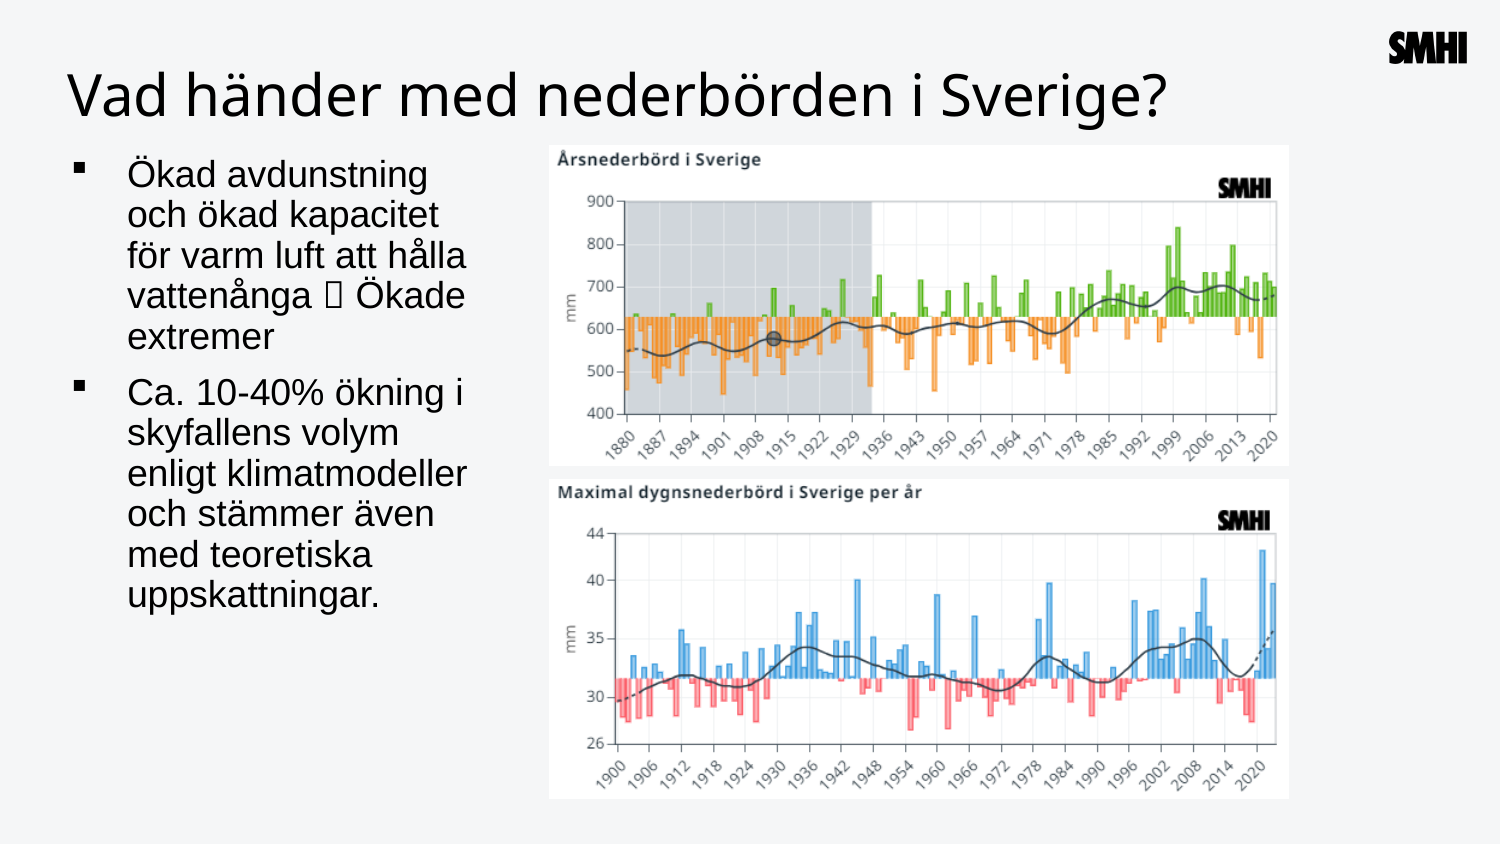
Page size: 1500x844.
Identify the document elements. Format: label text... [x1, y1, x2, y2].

list Ökad avdunstning och ökad kapacitet för varm luft att hålla vattenånga  Ökade extremer Ca. 10-40% ökning i skyfallens volym enligt klimatmodeller och stämmer även med teoretiska uppskattningar. [70, 147, 492, 785]
picture [549, 479, 1289, 799]
picture [1389, 31, 1467, 64]
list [549, 145, 1289, 466]
title Vad händer med nederbörden i Sverige? [52, 59, 1333, 145]
